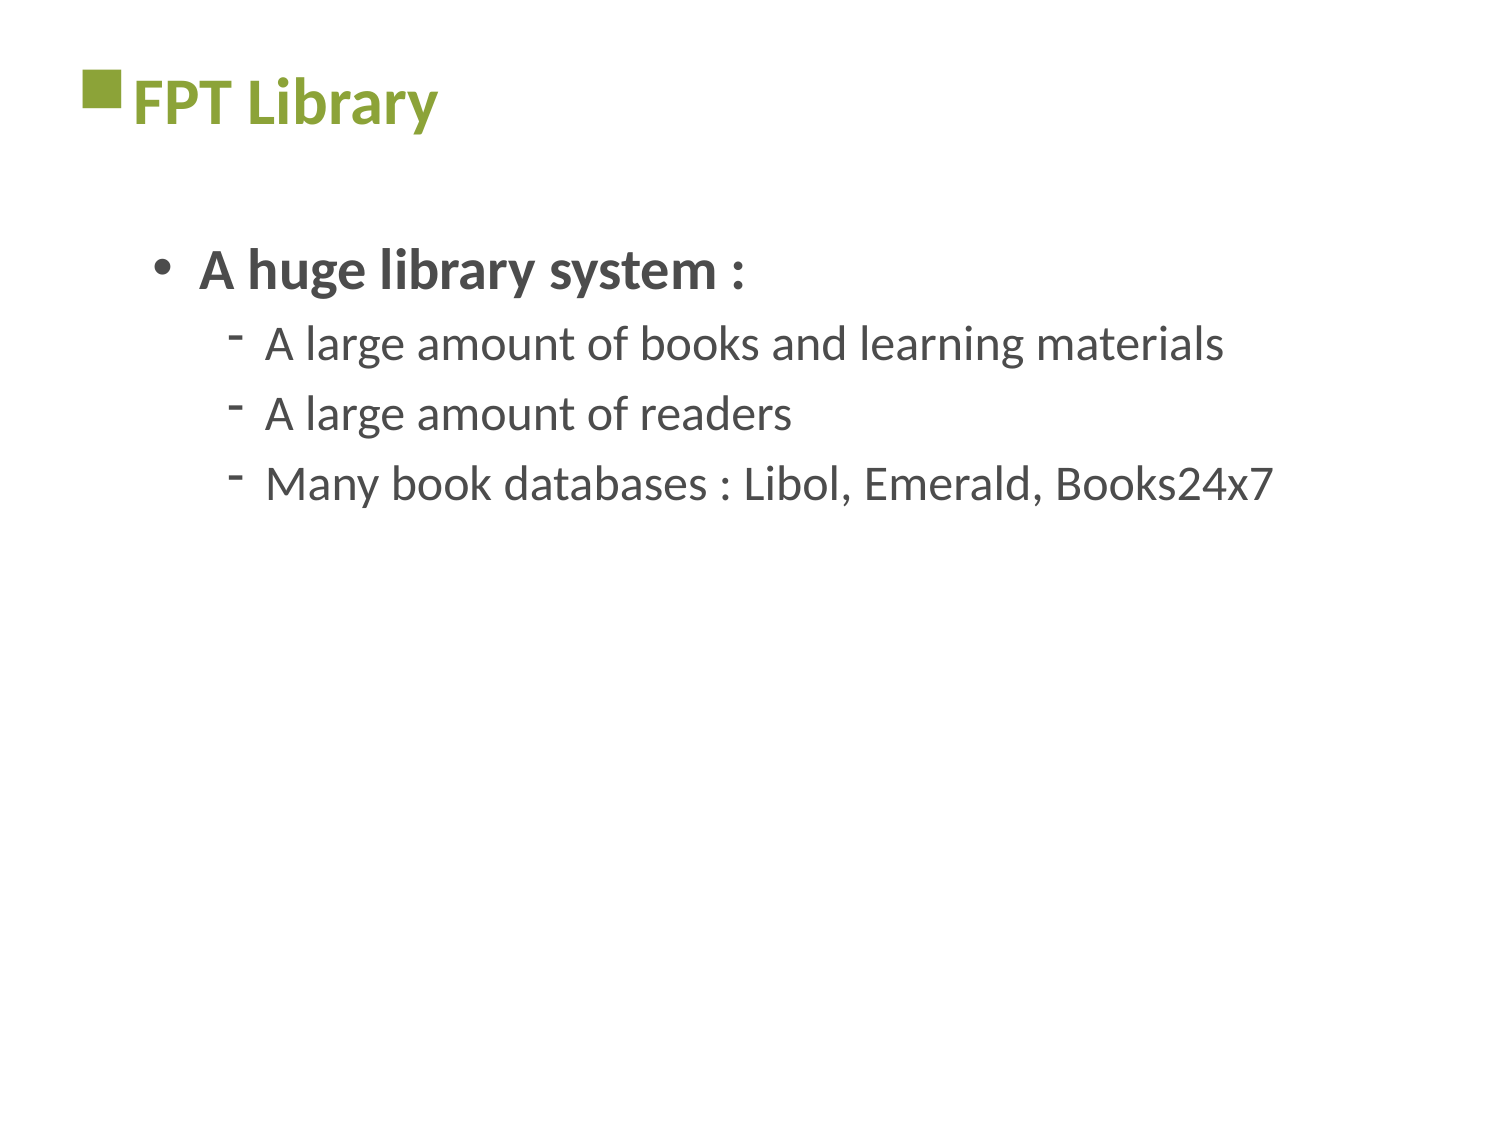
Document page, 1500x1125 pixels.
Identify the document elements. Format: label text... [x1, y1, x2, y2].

list FPT Library A huge library system : A large amount of books and learning materials A large amount of readers Many book databases : Libol, Emerald, Books24x7 [62, 50, 1413, 993]
